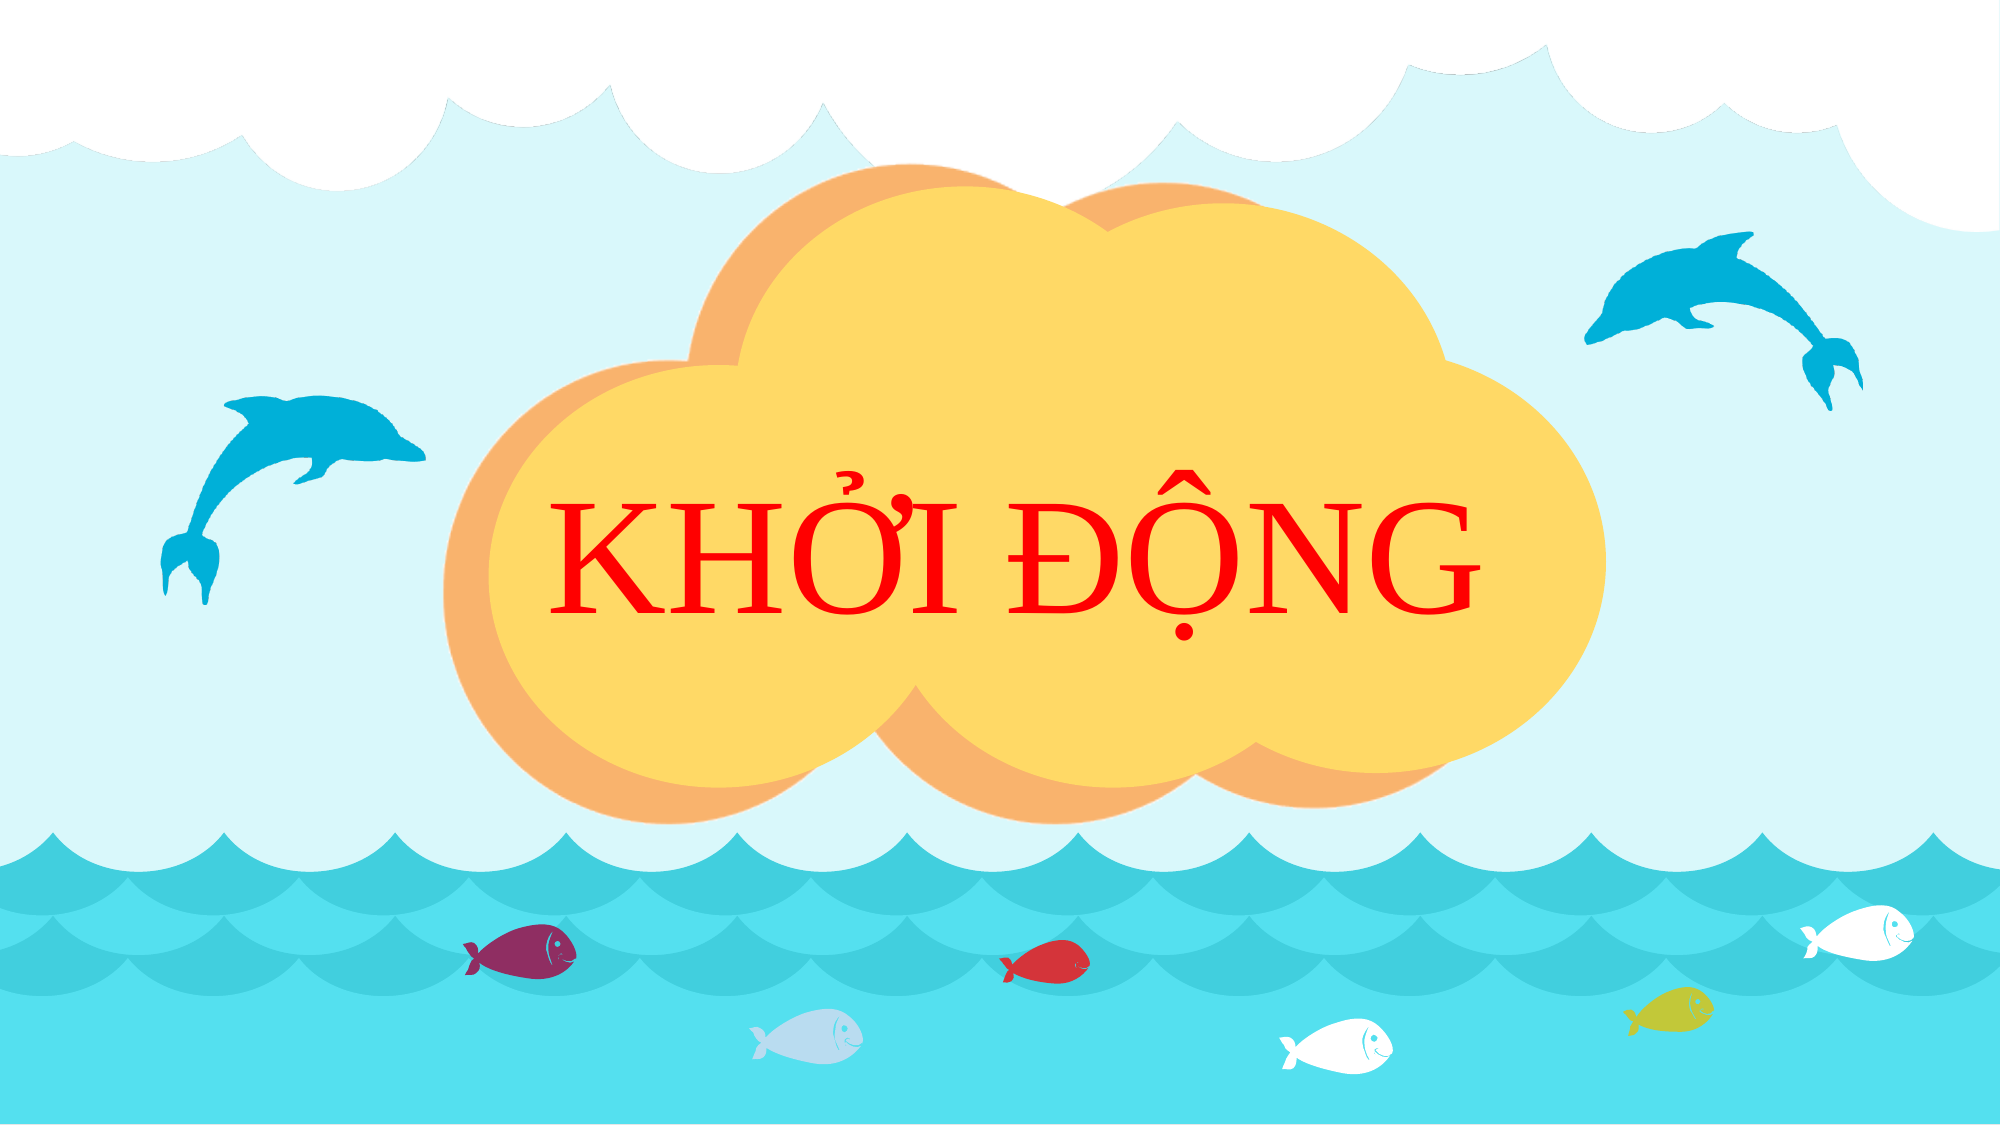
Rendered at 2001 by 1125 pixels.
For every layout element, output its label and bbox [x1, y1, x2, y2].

text_box [0, 832, 2000, 1125]
list [398, 132, 1691, 870]
picture [0, 0, 2001, 1125]
text_box [488, 186, 1606, 788]
